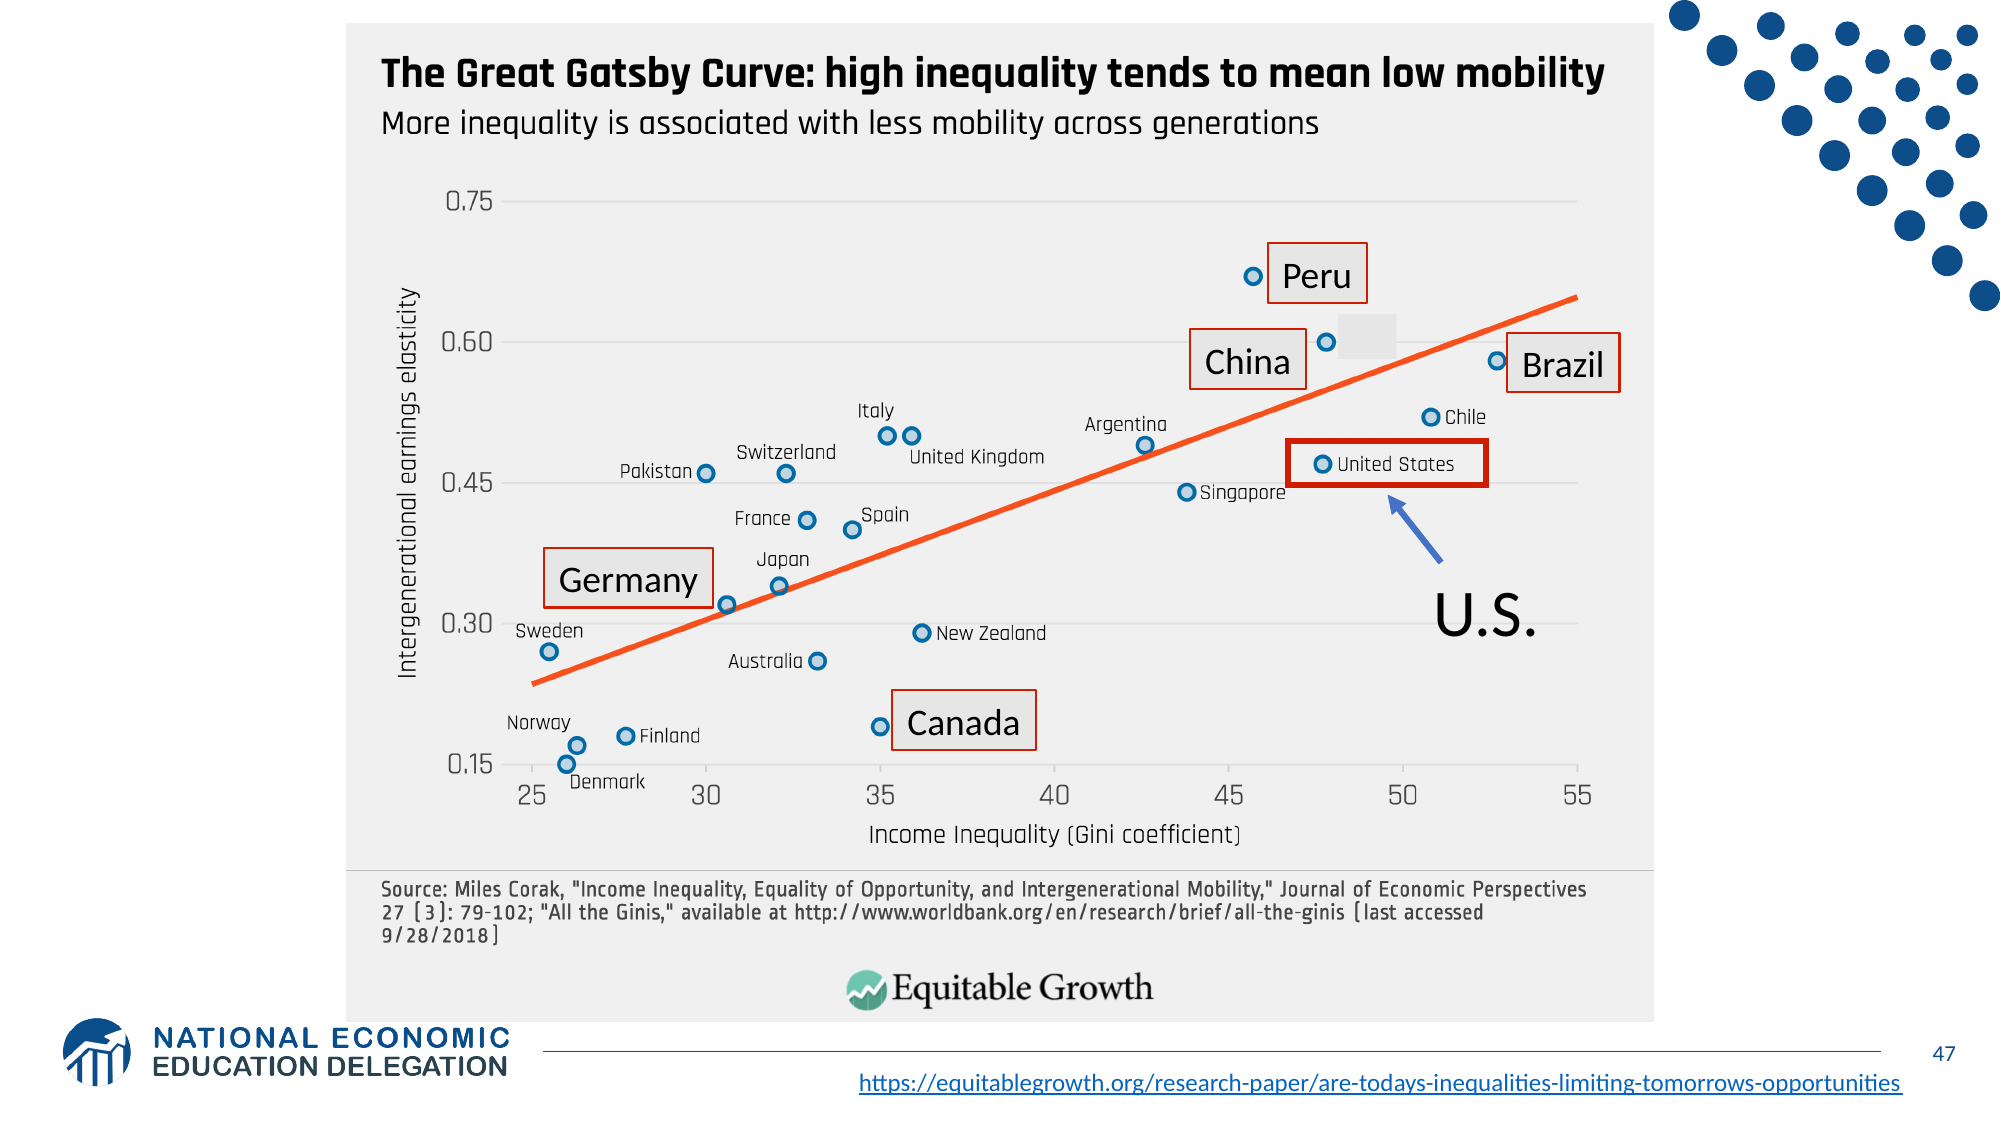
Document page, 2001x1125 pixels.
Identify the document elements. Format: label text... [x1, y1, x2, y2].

text_box https://equitablegrowth.org/research-paper/are-todays-inequalities-limiting-tomorrows-opportunities [844, 1059, 1918, 1104]
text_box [1288, 441, 1556, 659]
slide_number 47 [1521, 1022, 1972, 1082]
picture [55, 23, 1654, 1091]
